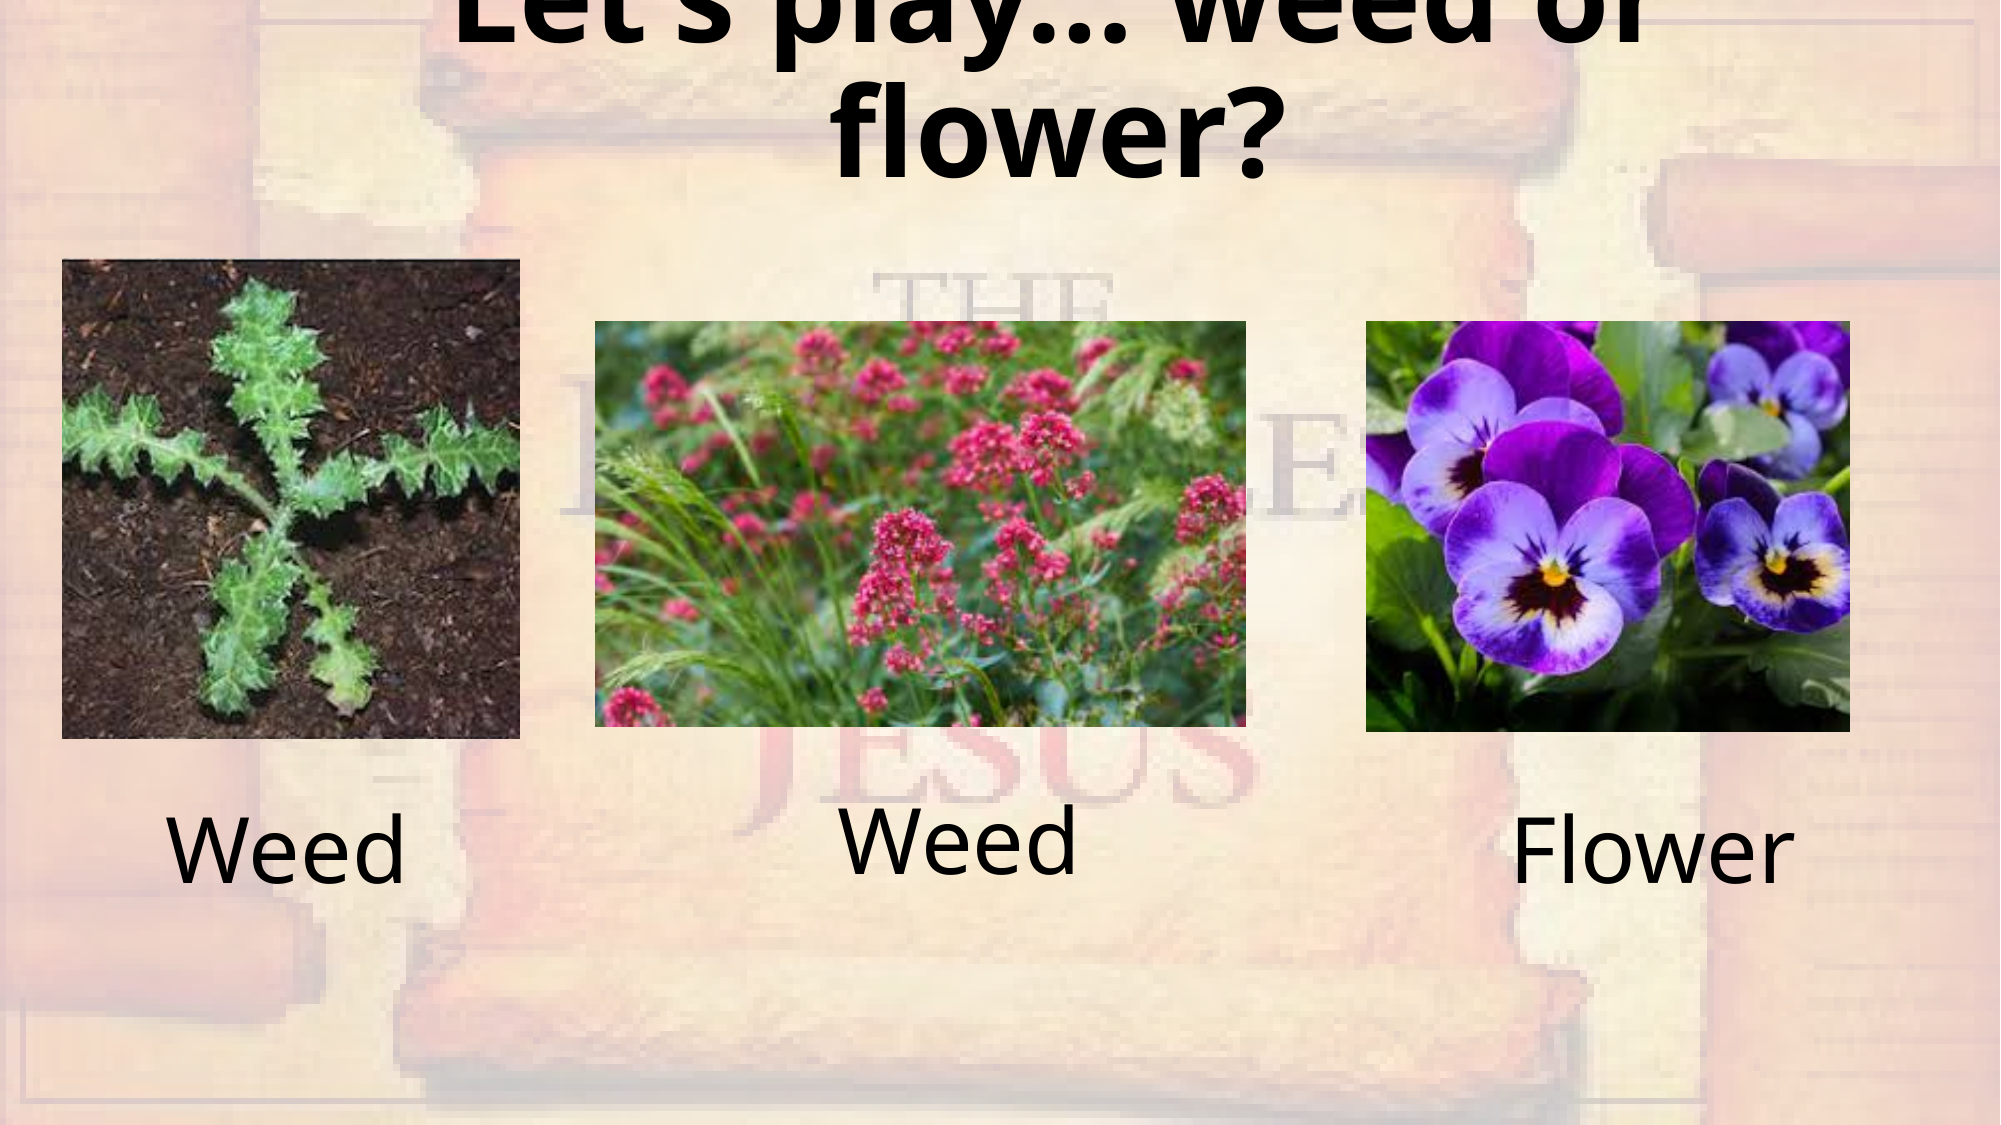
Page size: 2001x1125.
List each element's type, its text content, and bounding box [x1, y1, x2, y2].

picture [595, 321, 1246, 728]
text_box Weed [822, 775, 1105, 901]
picture [62, 258, 520, 739]
picture [1366, 321, 1850, 732]
text_box Flower [1494, 784, 1823, 910]
text_box Weed [150, 784, 432, 910]
title Let’s play… weed or flower? [225, 40, 1892, 212]
